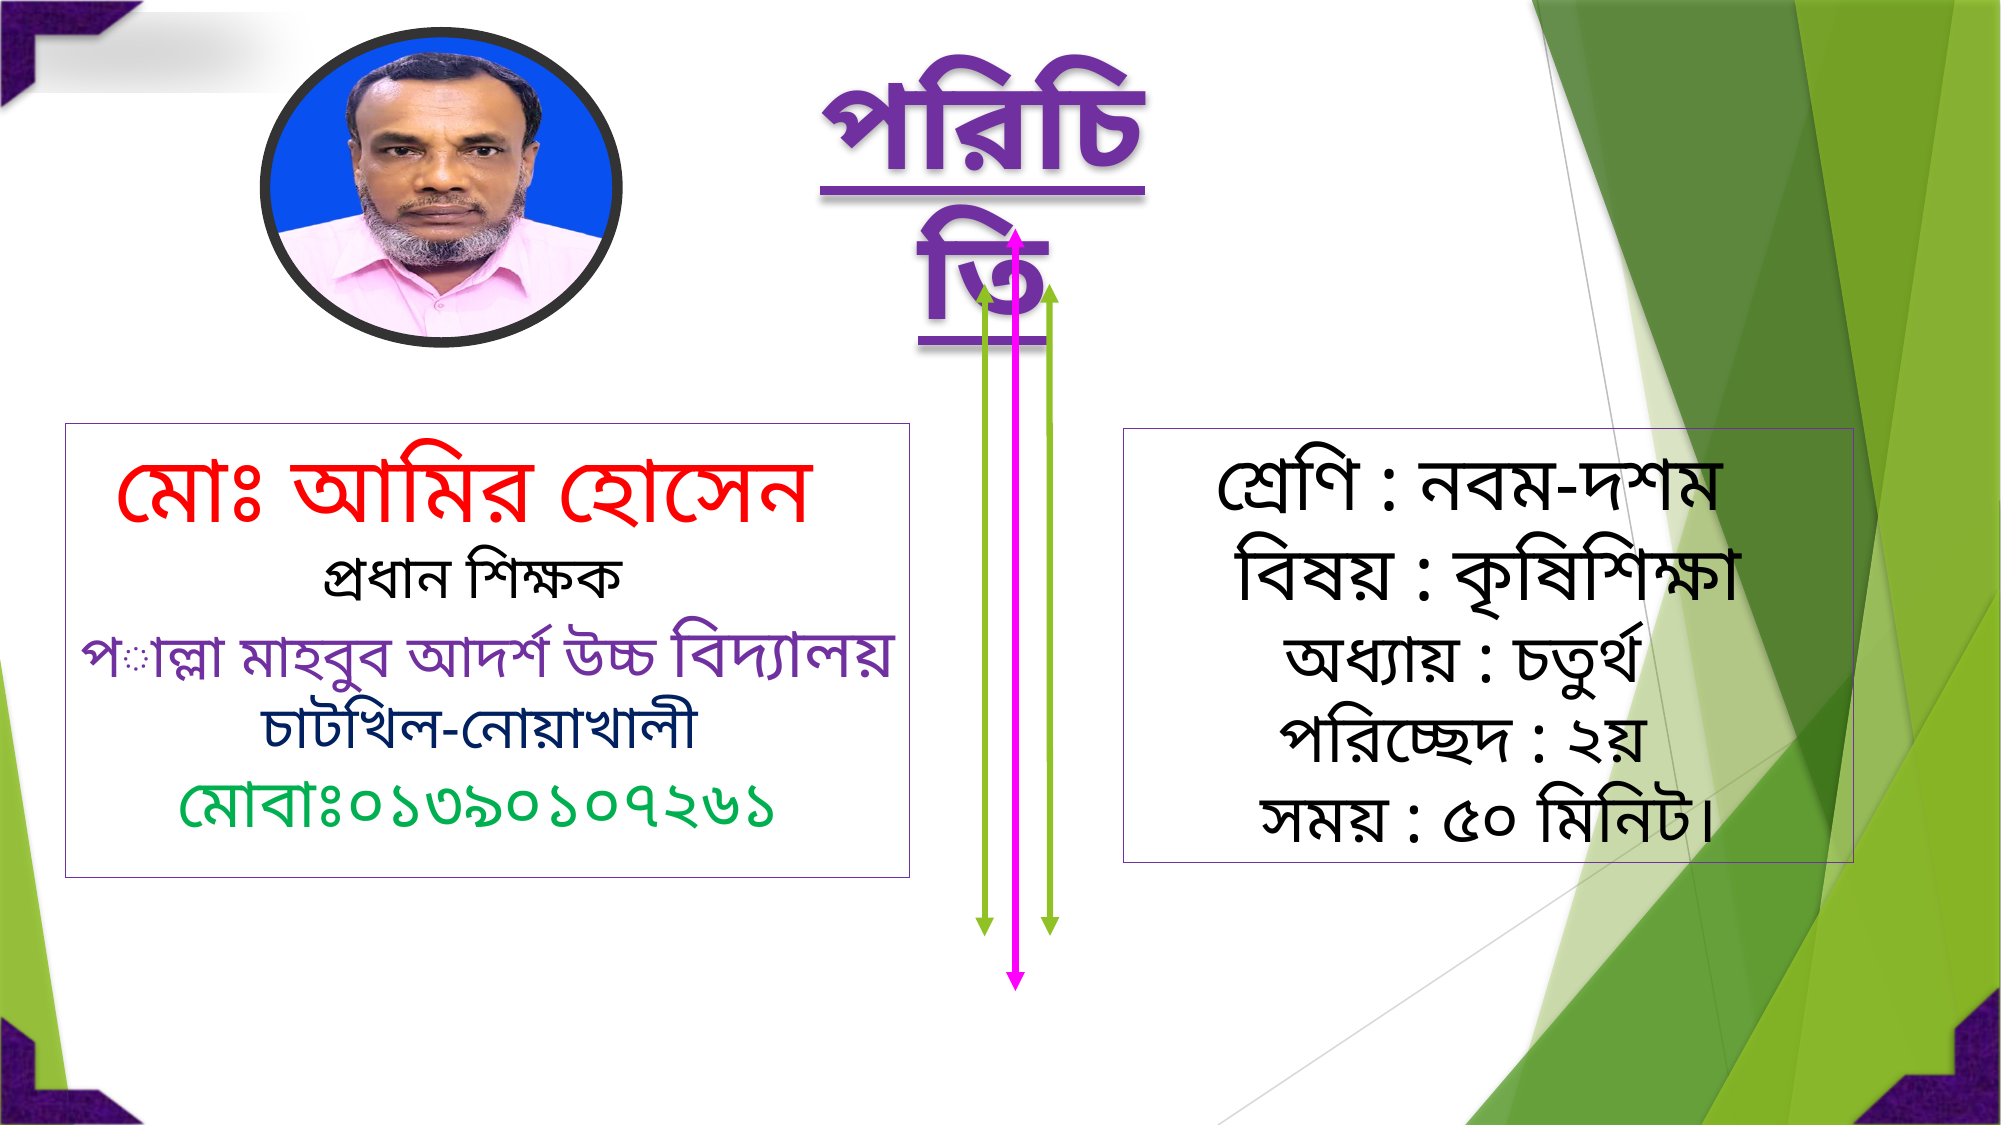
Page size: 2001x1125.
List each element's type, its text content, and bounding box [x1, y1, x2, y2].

text_box শ্রেণি : নবম-দশম বিষয় : কৃষিশিক্ষা অধ্যায় : চতুর্থ পরিচ্ছেদ : ২য় সময় : ৫০ মিনিট। [1123, 428, 1854, 863]
text_box [1, 93, 21, 107]
text_box পরিচিতি [776, 36, 1189, 352]
text_box [1, 1018, 143, 1124]
text_box মোঃ আমির হোসেন প্রধান শিক্ষক পাল্লা মাহবুব আদর্শ উচ্চ বিদ্যালয় চাটখিল-নোয়াখালী মোবাঃ০১৩৯০১০৭২৬১ [65, 423, 910, 878]
picture [264, 31, 618, 343]
text_box [1854, 988, 1999, 1123]
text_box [984, 227, 1051, 992]
text_box [1, 1, 143, 12]
